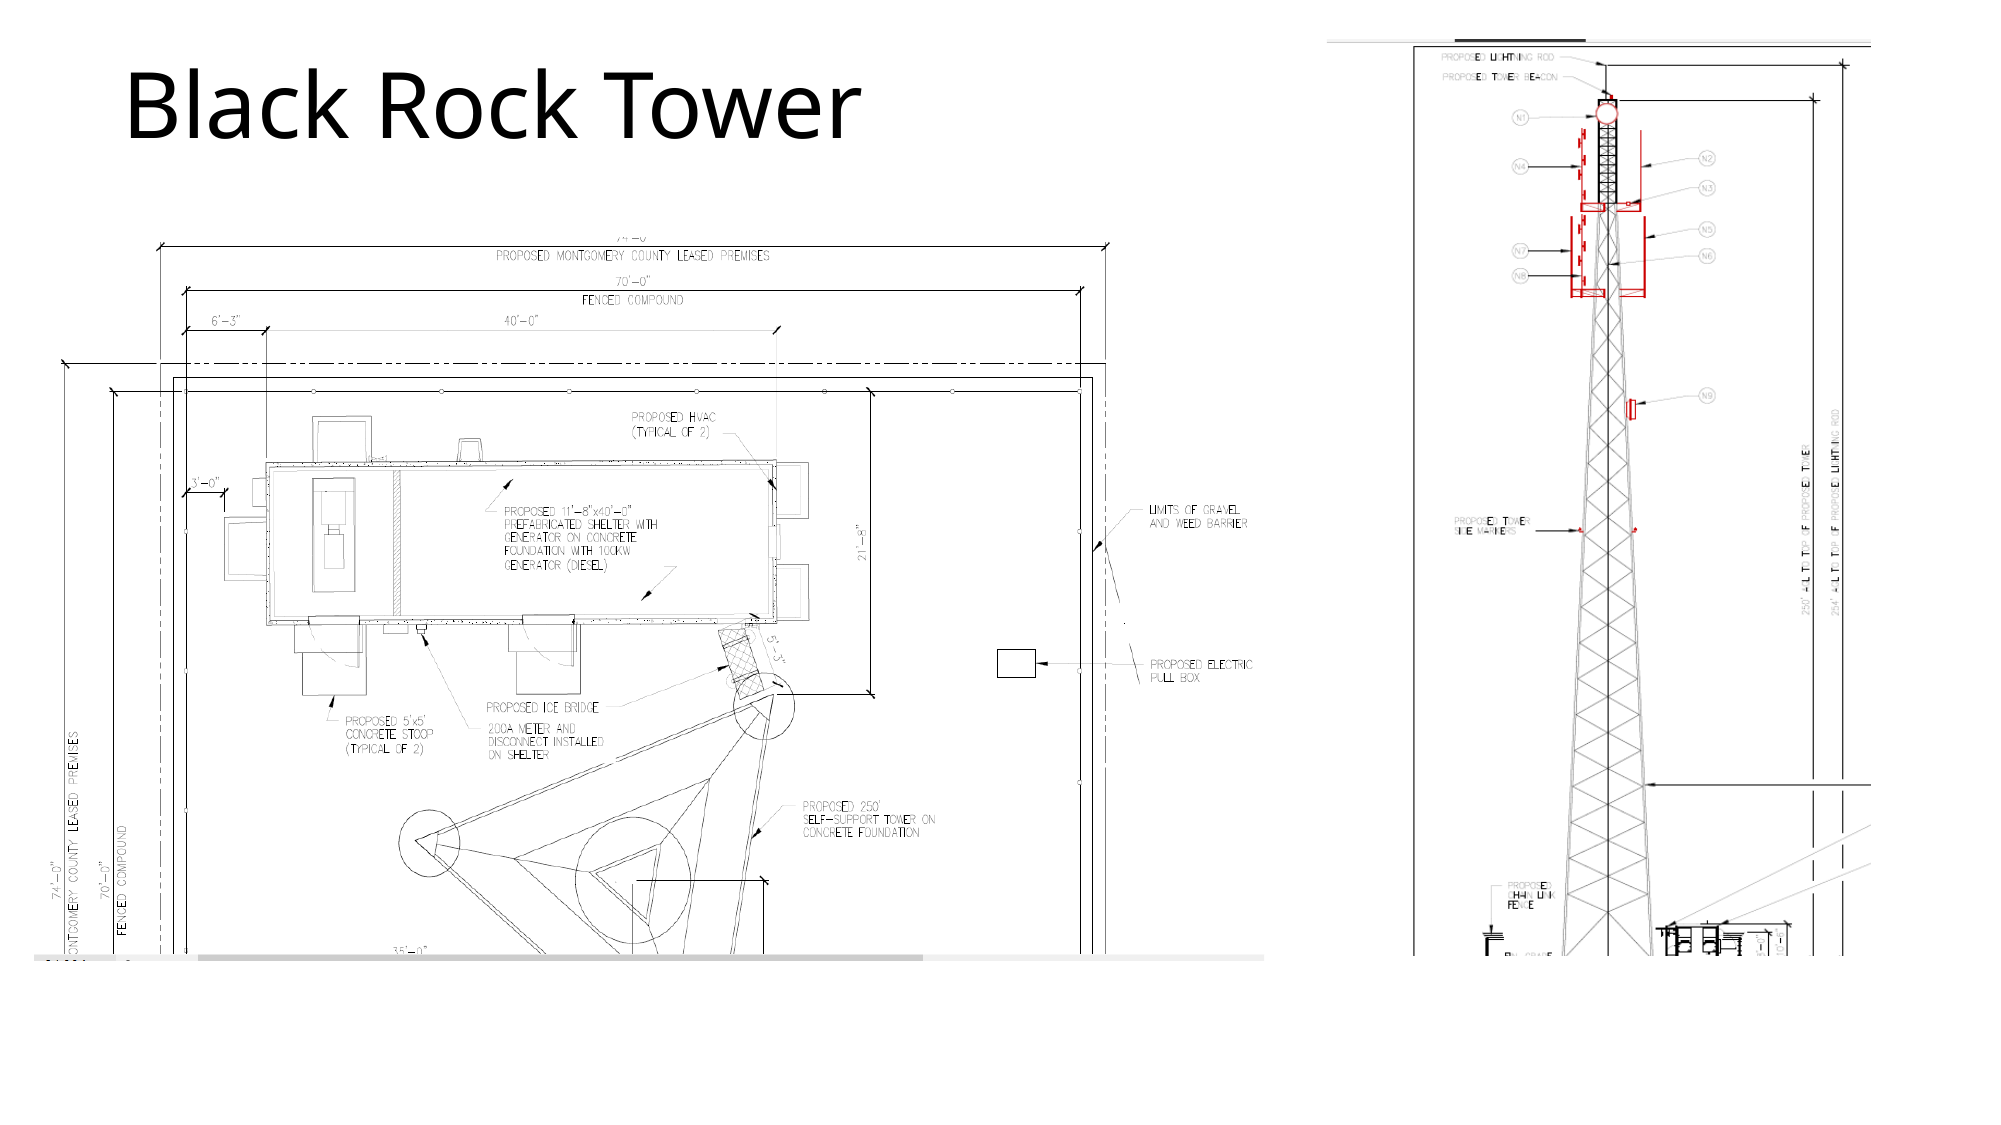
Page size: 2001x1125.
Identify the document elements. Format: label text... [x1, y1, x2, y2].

title Black Rock Tower [107, 0, 1833, 218]
picture [1326, 39, 1871, 956]
picture [33, 237, 1265, 961]
